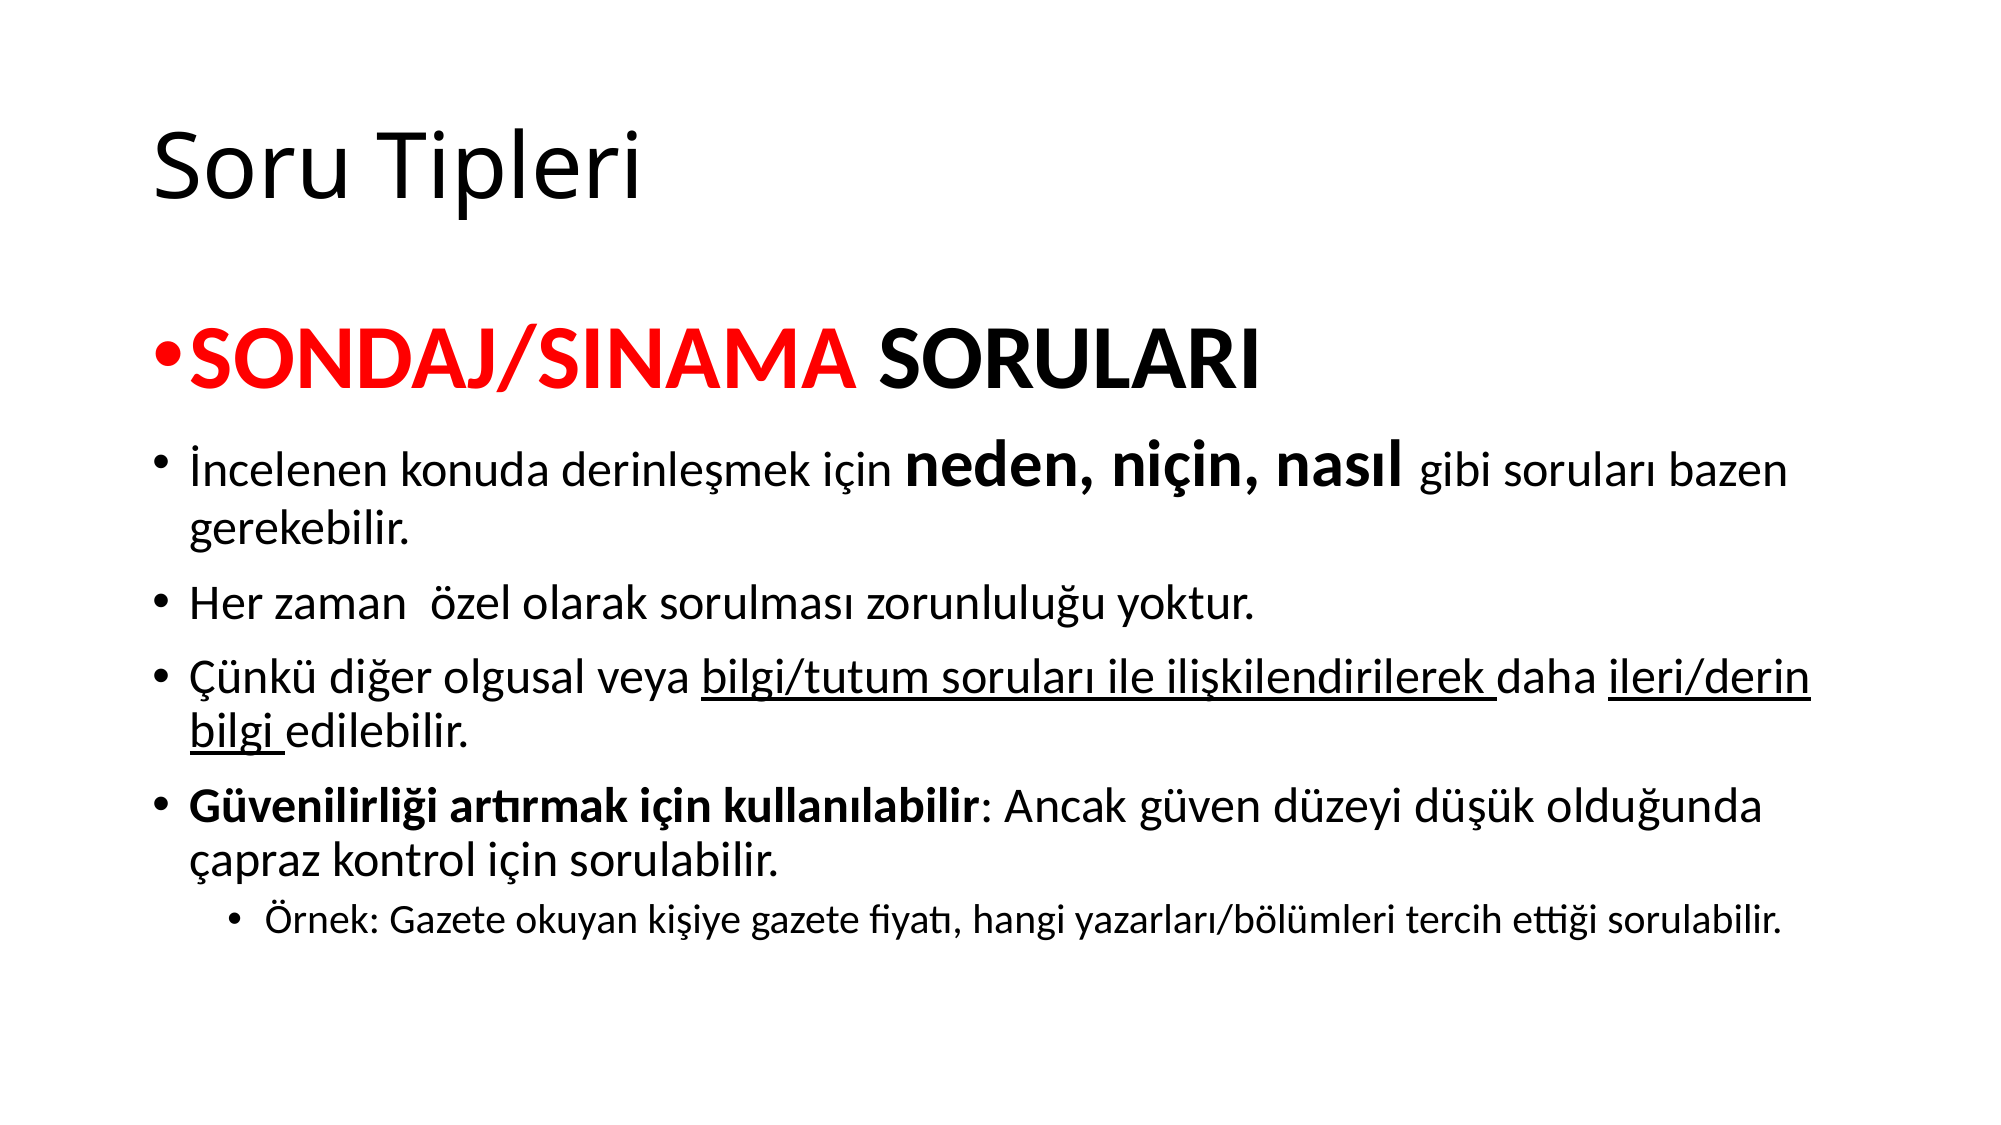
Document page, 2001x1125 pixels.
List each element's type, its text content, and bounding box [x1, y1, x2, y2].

list SONDAJ/SINAMA SORULARI İncelenen konuda derinleşmek için neden, niçin, nasıl gibi soruları bazen gerekebilir. Her zaman özel olarak sorulması zorunluluğu yoktur. Çünkü diğer olgusal veya bilgi/tutum soruları ile ilişkilendirilerek daha ileri/derin bilgi edilebilir. Güvenilirliği artırmak için kullanılabilir: Ancak güven düzeyi düşük olduğunda çapraz kontrol için sorulabilir. Örnek: Gazete okuyan kişiye gazete fiyatı, hangi yazarları/bölümleri tercih ettiği sorulabilir. [137, 301, 1863, 1014]
title Soru Tipleri [137, 59, 1863, 278]
